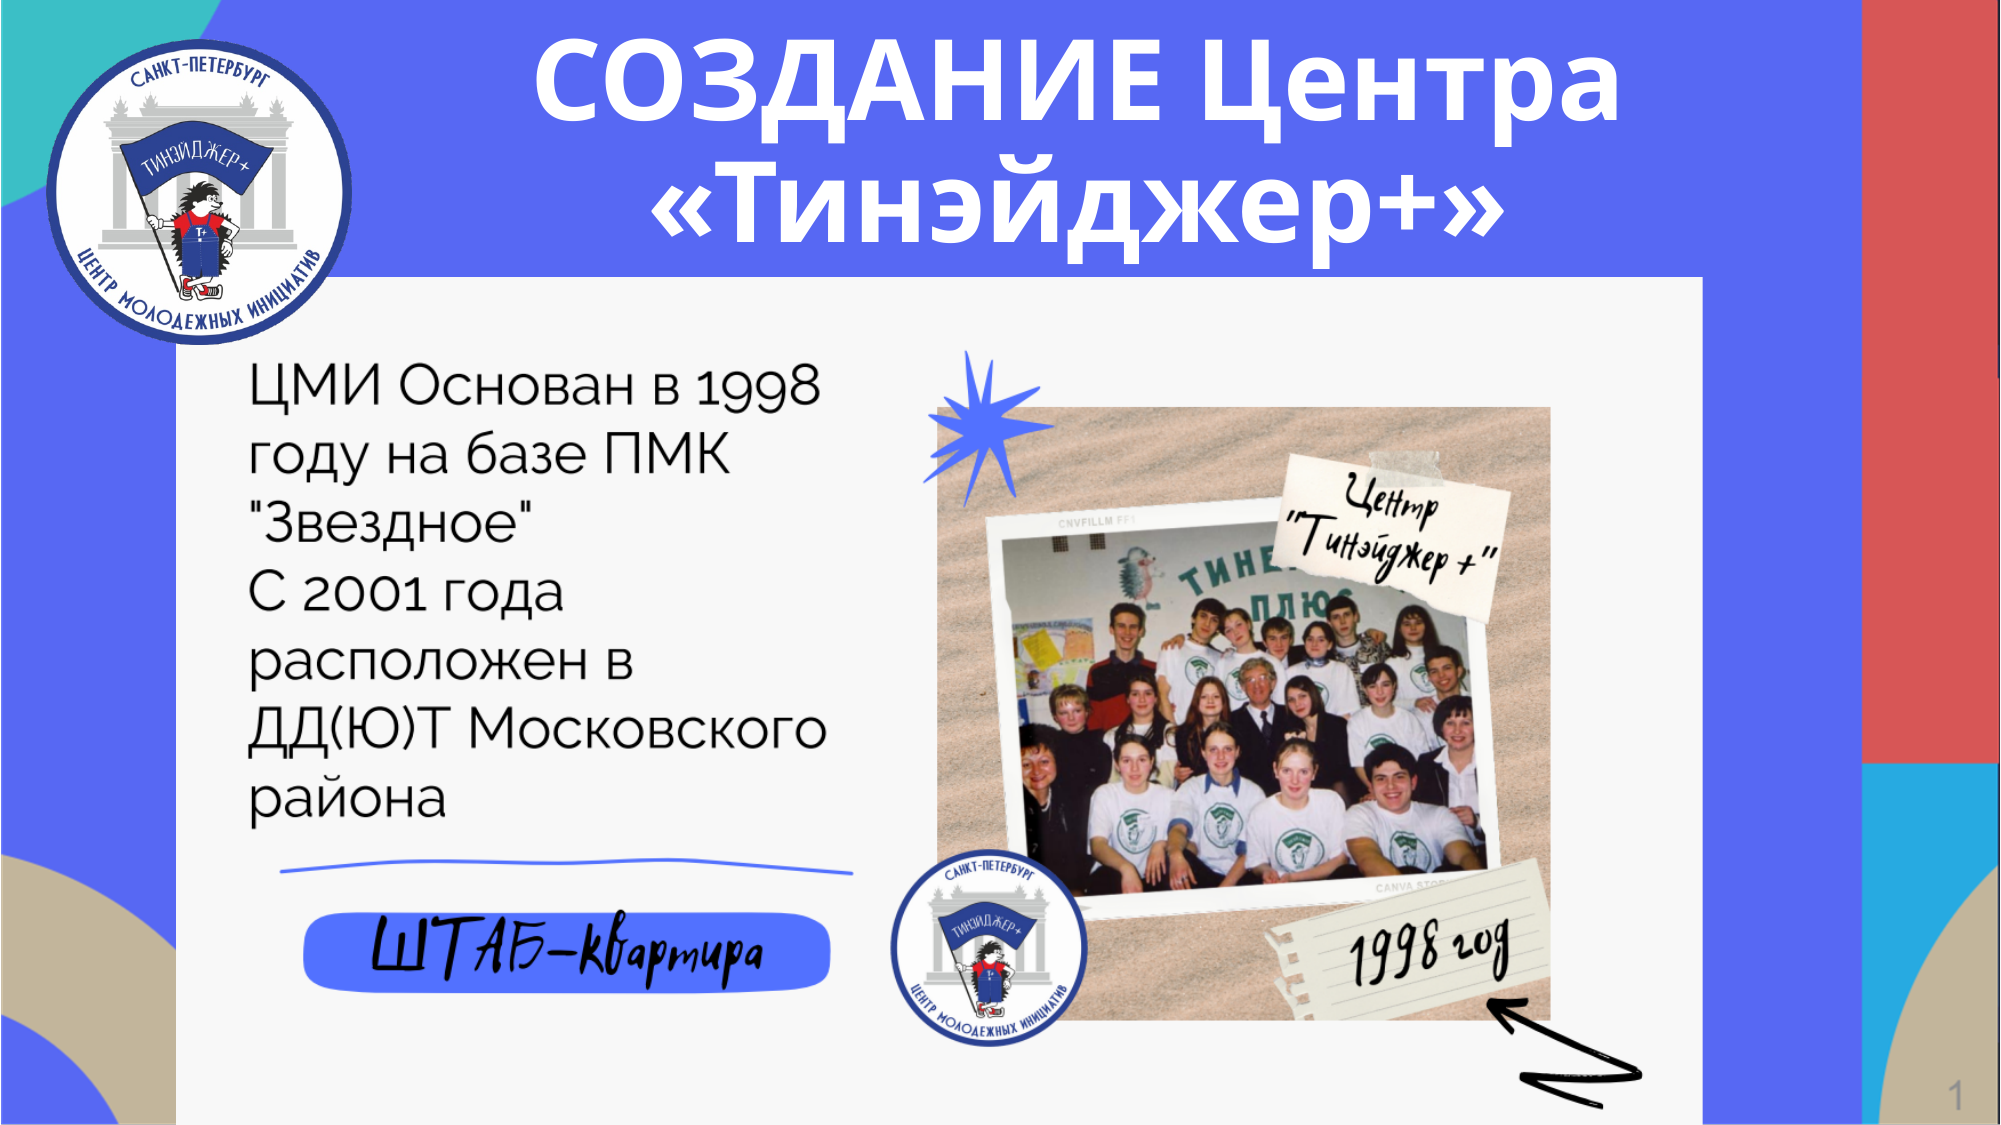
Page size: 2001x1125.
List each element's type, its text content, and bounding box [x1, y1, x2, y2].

picture [0, 0, 2001, 1125]
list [176, 277, 1703, 1125]
title СОЗДАНИЕ Центра «Тинэйджер+» [383, 36, 1774, 254]
